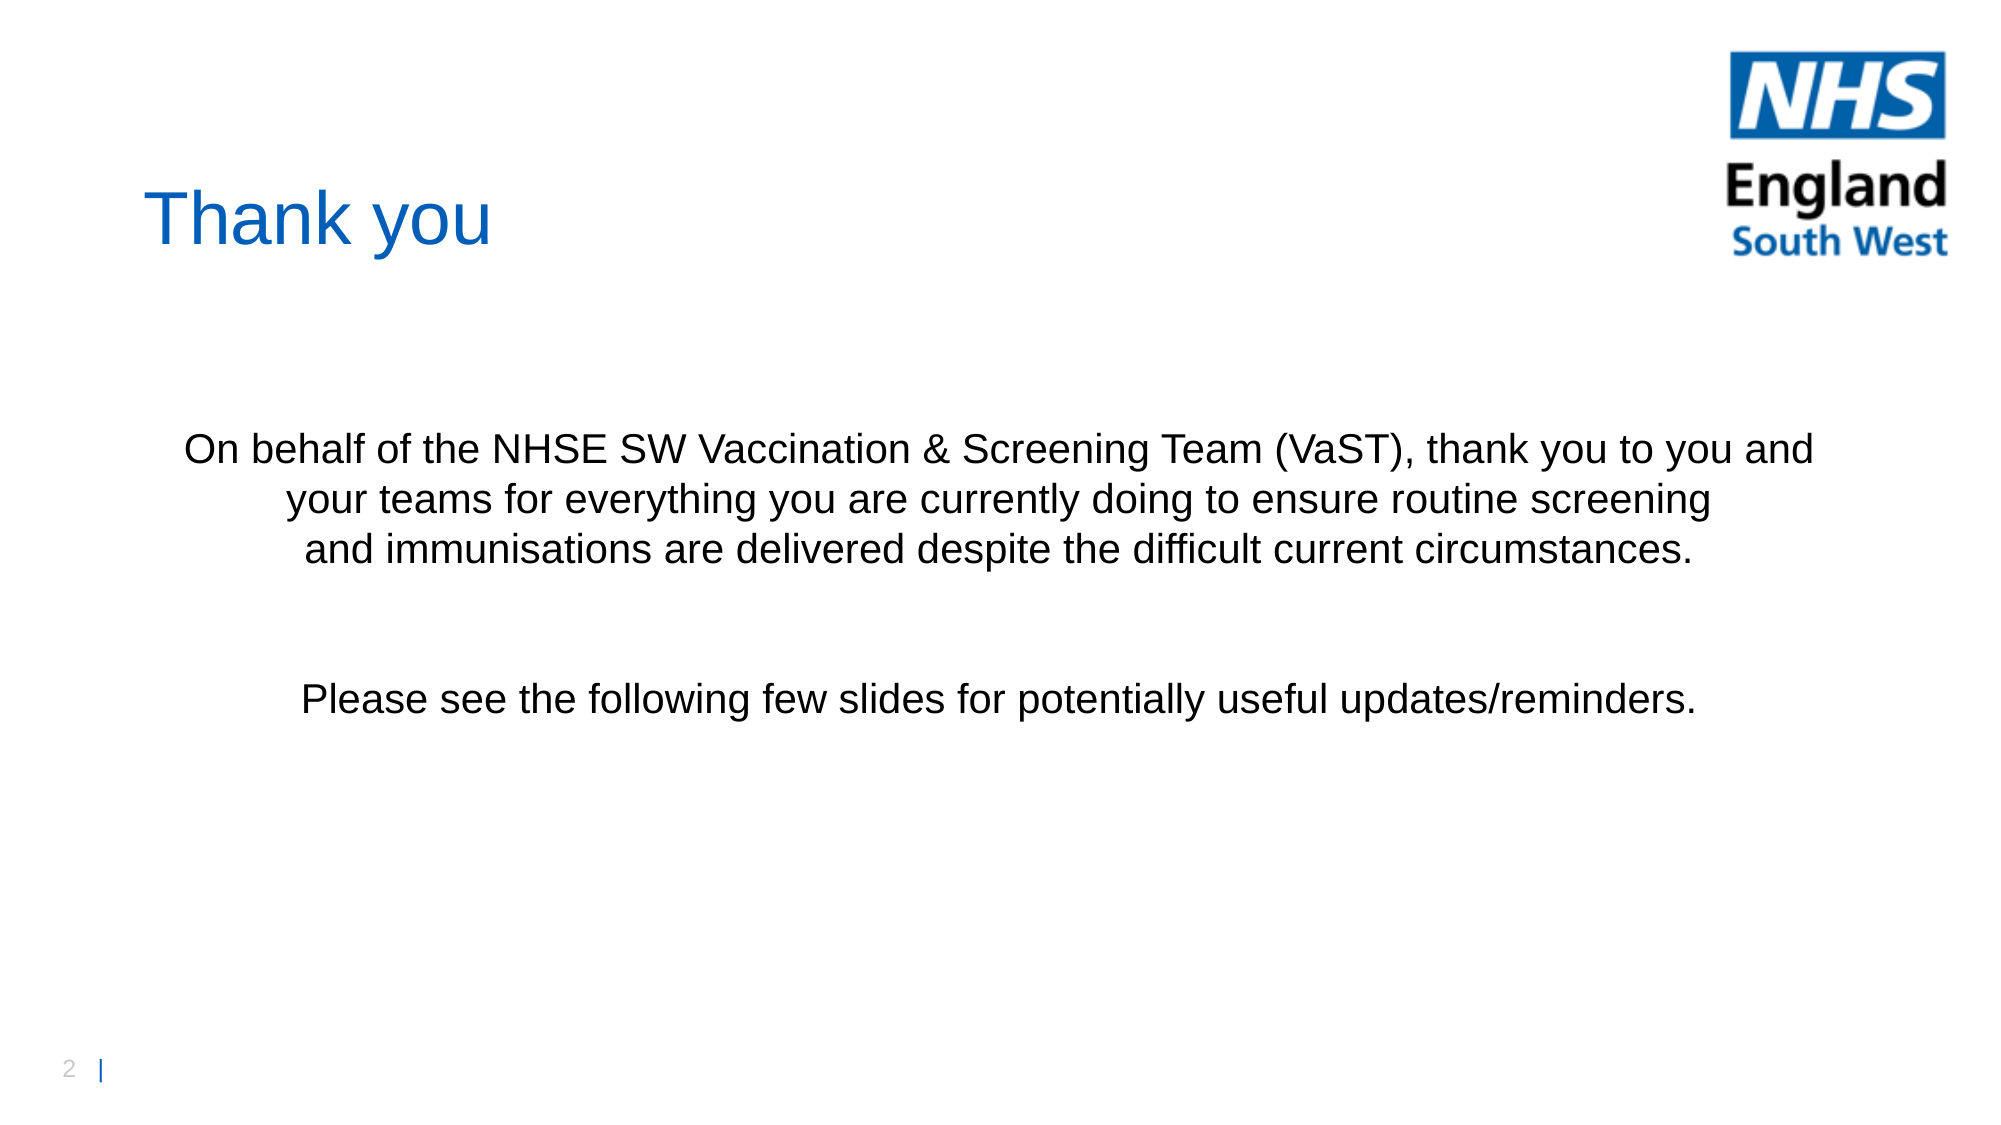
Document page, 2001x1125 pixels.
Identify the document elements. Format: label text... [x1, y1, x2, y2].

list On behalf of the NHSE SW Vaccination & Screening Team (VaST), thank you to you and your teams for everything you are currently doing to ensure routine screening and immunisations are delivered despite the difficult current circumstances. Please see the following few slides for potentially useful updates/reminders. [126, 414, 1873, 783]
picture [1720, 43, 1956, 279]
title Thank you [128, 170, 1720, 271]
